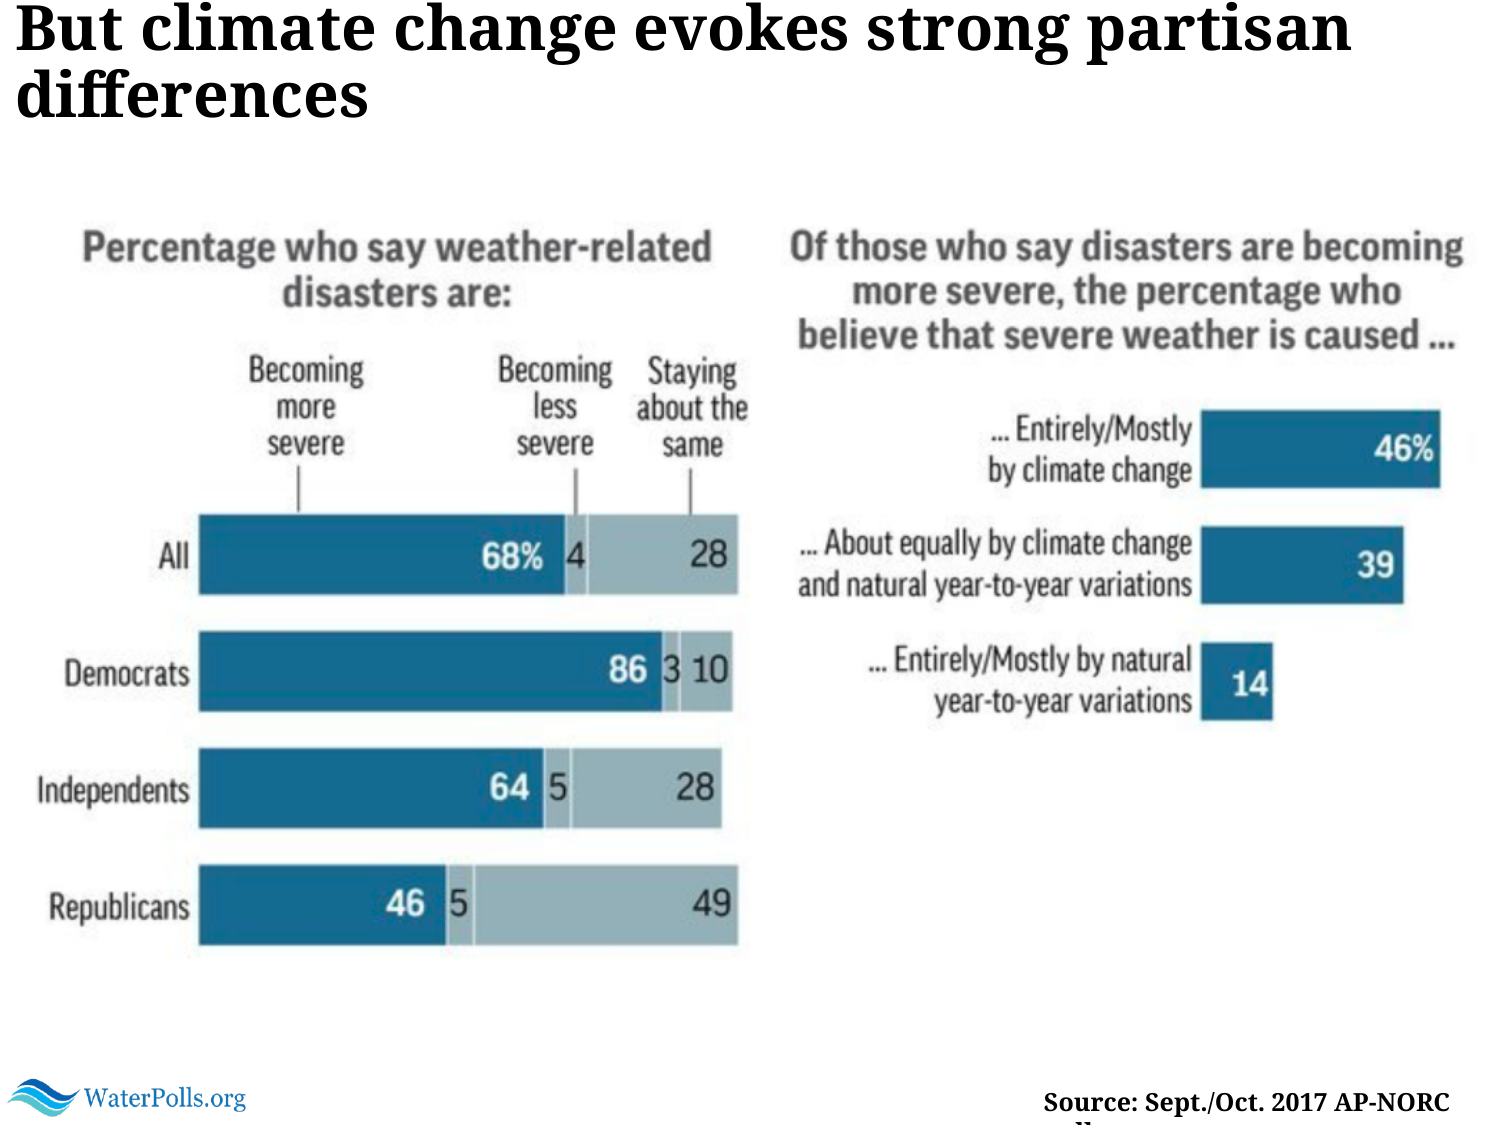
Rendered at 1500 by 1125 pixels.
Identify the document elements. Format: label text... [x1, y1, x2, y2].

picture [35, 220, 757, 960]
picture [780, 179, 1483, 756]
picture [4, 1074, 247, 1119]
text_box Source: Sept./Oct. 2017 AP-NORC poll [1029, 1079, 1500, 1125]
title But climate change evokes strong partisan differences [0, 0, 1500, 128]
